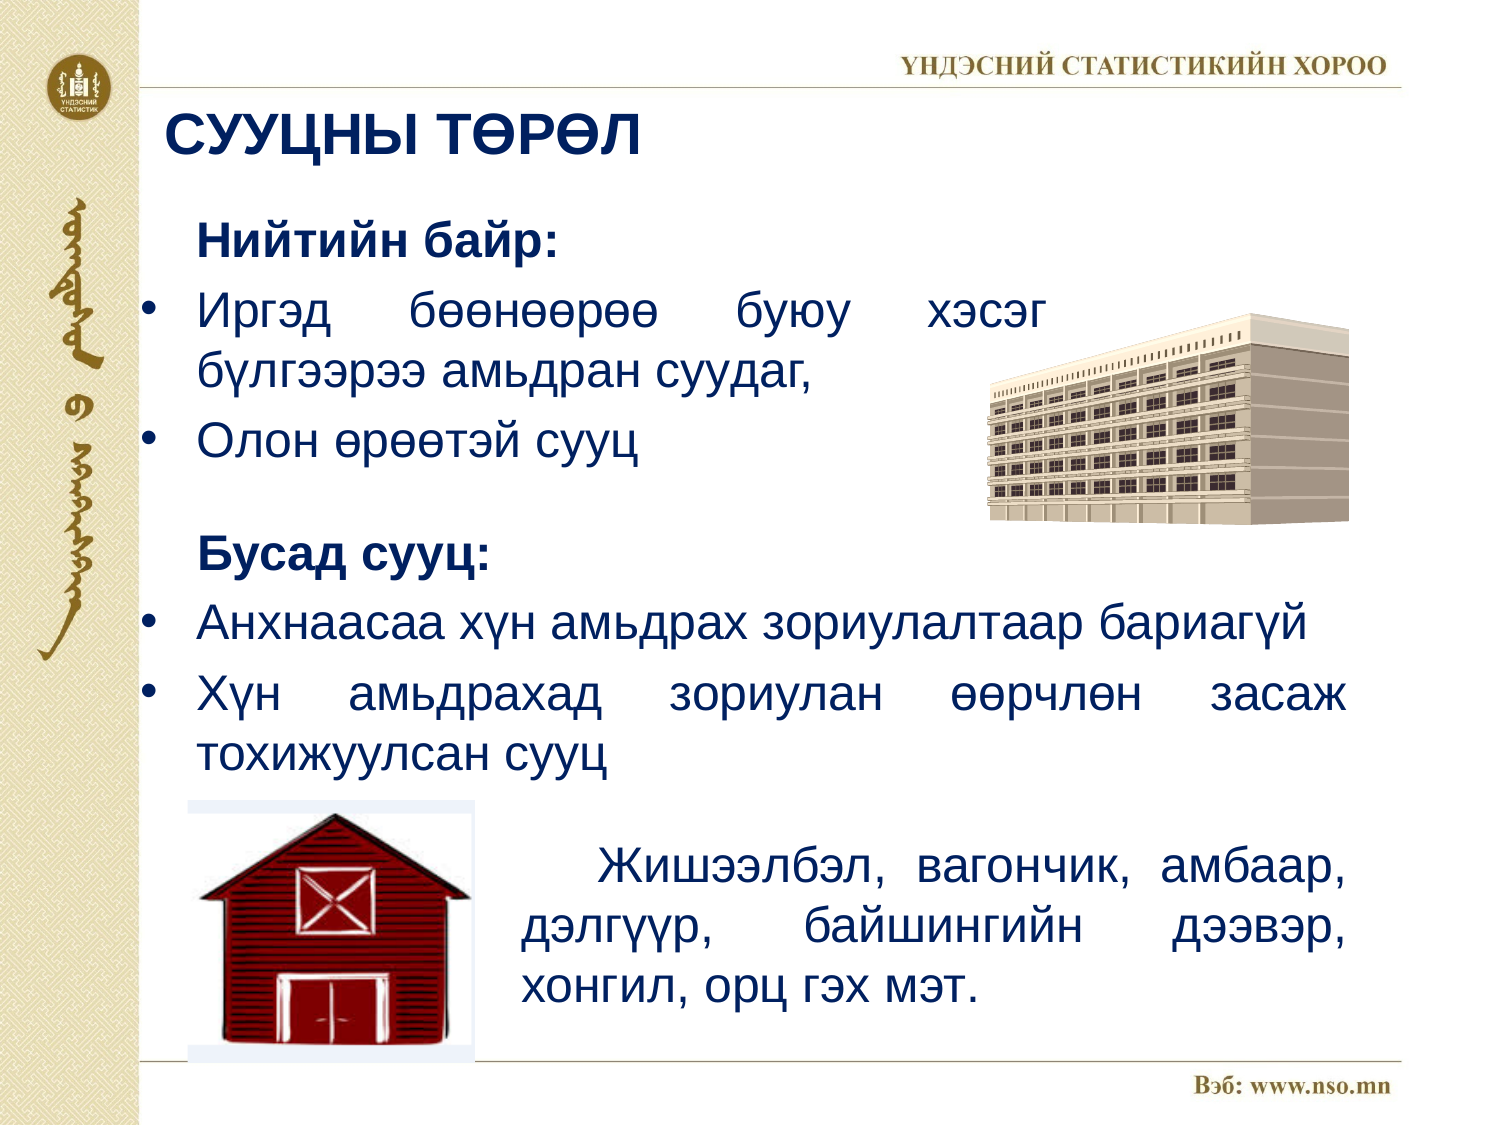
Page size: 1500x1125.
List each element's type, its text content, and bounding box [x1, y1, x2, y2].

text_box Нийтийн байр: Иргэд бөөнөөрөө буюу хэсэг бүлгээрээ амьдран суудаг, Олон өрөөтэй сууц [125, 199, 1063, 500]
picture [0, 0, 1500, 1125]
text_box СУУЦНЫ ТӨРӨЛ [148, 85, 814, 177]
text_box Бусад сууц: Анхнаасаа хүн амьдрах зориулалтаар бариагүй Хүн амьдрахад зориулан өөрчлөн засаж тохижуулсан сууц [125, 512, 1363, 900]
text_box Жишээлбэл, вагончик, амбаар, дэлгүүр, байшингийн дээвэр, хонгил, орц гэх мэт. [479, 825, 1363, 1000]
